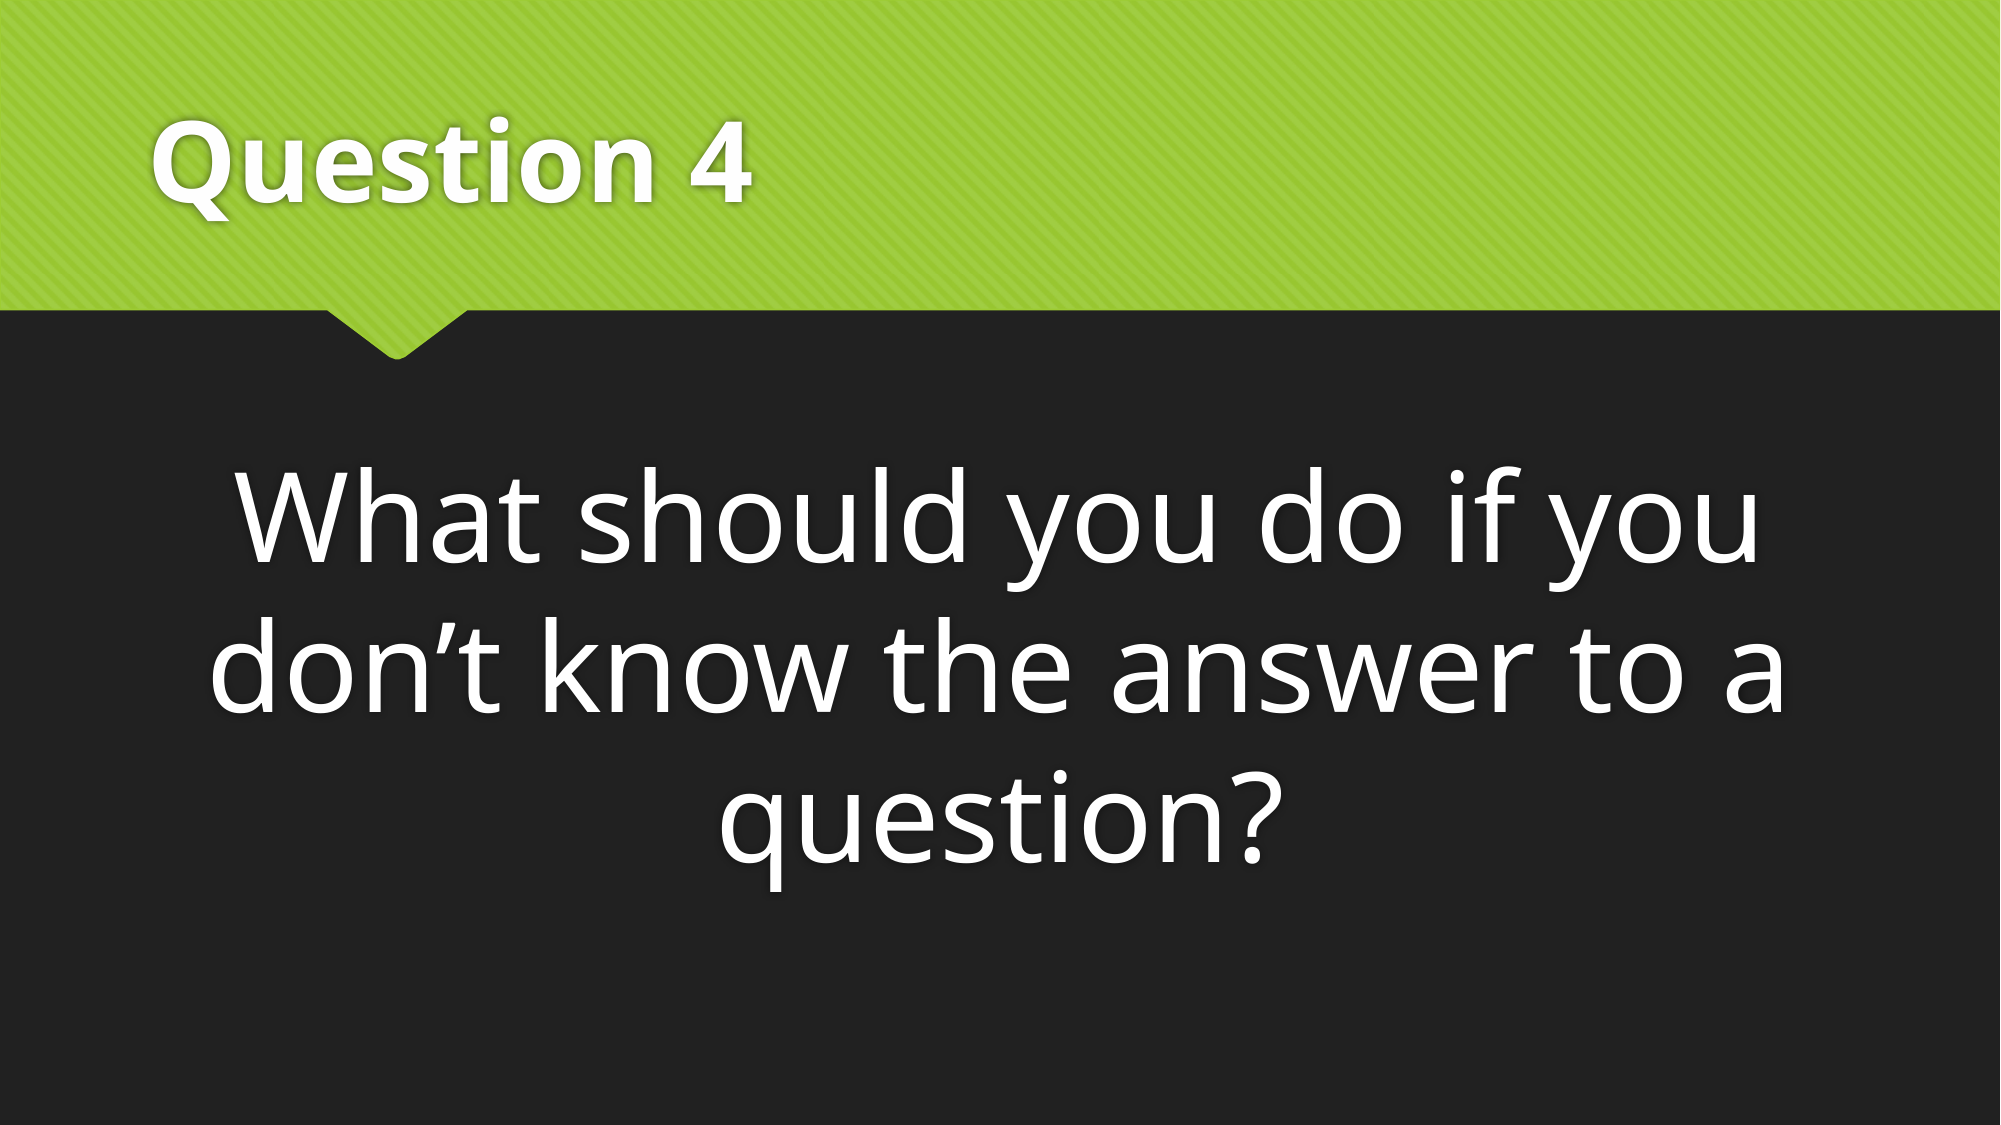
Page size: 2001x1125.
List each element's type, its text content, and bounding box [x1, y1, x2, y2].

list What should you do if you don’t know the answer to a question? [134, 364, 1866, 962]
title Question 4 [132, 73, 1868, 233]
